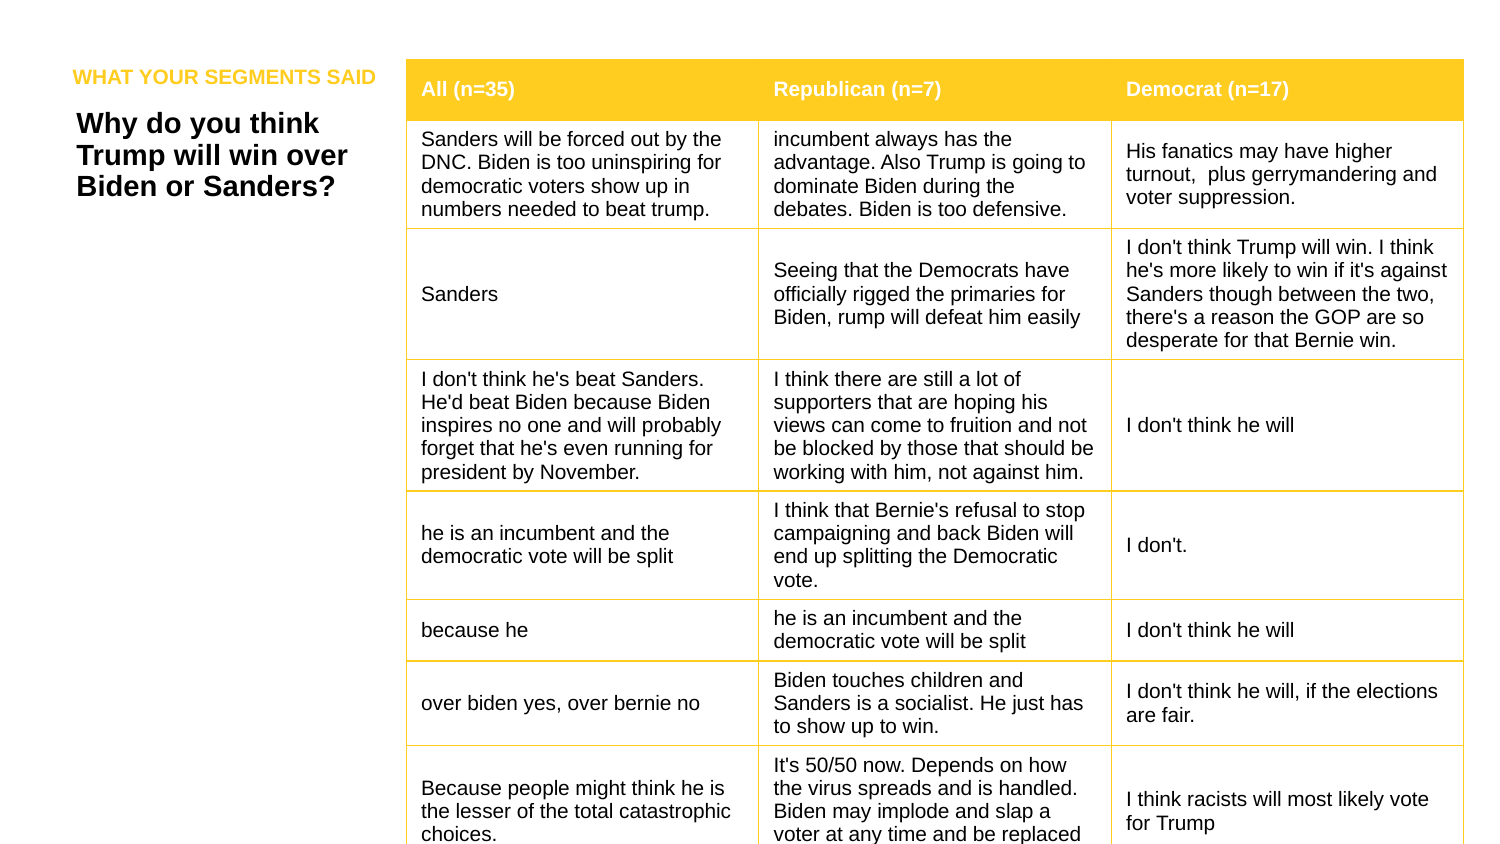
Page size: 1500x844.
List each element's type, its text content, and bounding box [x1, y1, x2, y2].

table_cell I don't think he will [1112, 600, 1463, 660]
list Why do you think Trump will win over Biden or Sanders? [61, 102, 406, 763]
table_header All (n=35) [407, 60, 758, 120]
table_cell incumbent always has the advantage. Also Trump is going to dominate Biden during the debates. Biden is too defensive. [759, 121, 1111, 228]
table_cell I don't think Trump will win. I think he's more likely to win if it's against Sanders though between the two, there's a reason the GOP are so desperate for that Bernie win. [1112, 229, 1463, 359]
table_cell I think racists will most likely vote for Trump [1112, 746, 1463, 844]
table_cell Biden touches children and Sanders is a socialist. He just has to show up to win. [759, 662, 1111, 745]
table_cell because he [407, 600, 758, 660]
table_cell His fanatics may have higher turnout, plus gerrymandering and voter suppression. [1112, 121, 1463, 228]
table_header Democrat (n=17) [1112, 60, 1463, 120]
table_header Republican (n=7) [759, 60, 1111, 120]
table_cell I don't. [1112, 492, 1463, 599]
table_cell Because people might think he is the lesser of the total catastrophic choices. [407, 746, 758, 844]
table_cell I think that Bernie's refusal to stop campaigning and back Biden will end up splitting the Democratic vote. [759, 492, 1111, 599]
list WHAT YOUR SEGMENTS SAID [57, 59, 406, 102]
table_cell over biden yes, over bernie no [407, 662, 758, 745]
table_cell he is an incumbent and the democratic vote will be split [407, 492, 758, 599]
table_cell Sanders [407, 229, 758, 359]
table_cell I don't think he's beat Sanders. He'd beat Biden because Biden inspires no one and will probably forget that he's even running for president by November. [407, 360, 758, 490]
table_cell I don't think he will, if the elections are fair. [1112, 662, 1463, 745]
table_cell It's 50/50 now. Depends on how the virus spreads and is handled. Biden may implode and slap a voter at any time and be replaced too. [759, 746, 1111, 844]
table_cell he is an incumbent and the democratic vote will be split [759, 600, 1111, 660]
table_cell Seeing that the Democrats have officially rigged the primaries for Biden, rump will defeat him easily [759, 229, 1111, 359]
table_cell I don't think he will [1112, 360, 1463, 490]
table_cell I think there are still a lot of supporters that are hoping his views can come to fruition and not be blocked by those that should be working with him, not against him. [759, 360, 1111, 490]
table_cell Sanders will be forced out by the DNC. Biden is too uninspiring for democratic voters show up in numbers needed to beat trump. [407, 121, 758, 228]
